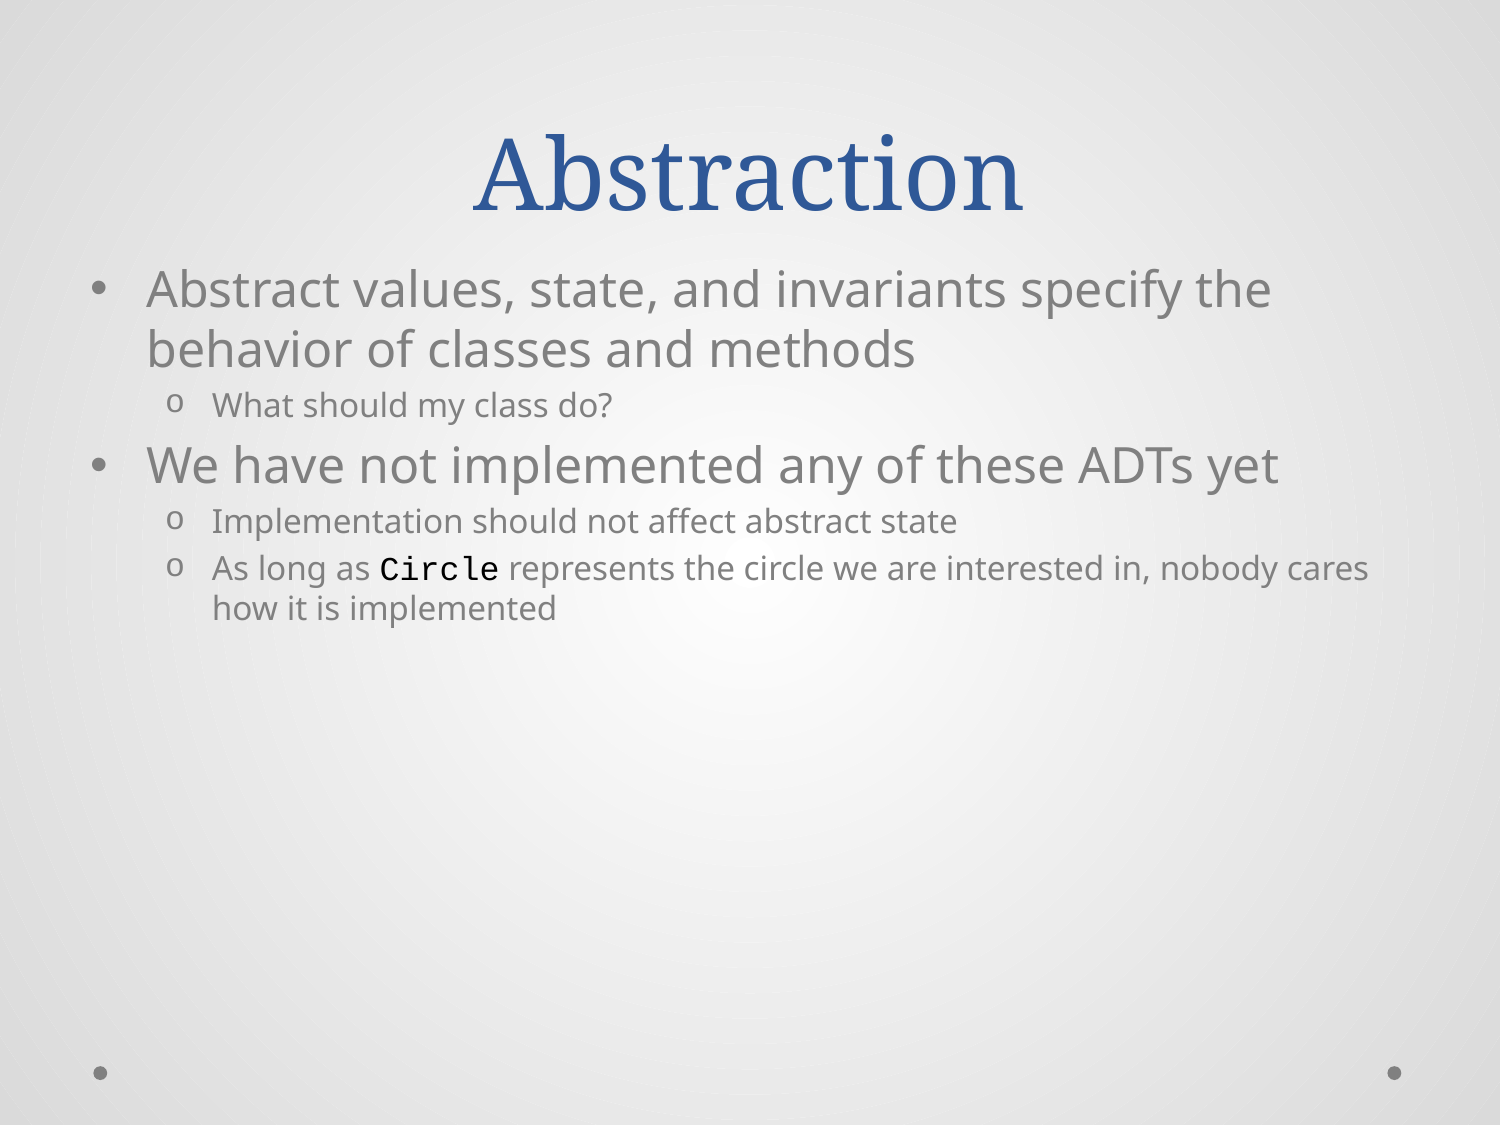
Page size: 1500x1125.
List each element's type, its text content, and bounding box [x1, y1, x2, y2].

list Abstract values, state, and invariants specify the behavior of classes and methods What should my class do? We have not implemented any of these ADTs yet Implementation should not affect abstract state As long as Circle represents the circle we are interested in, nobody cares how it is implemented [75, 249, 1425, 1013]
title Abstraction [75, 0, 1425, 238]
